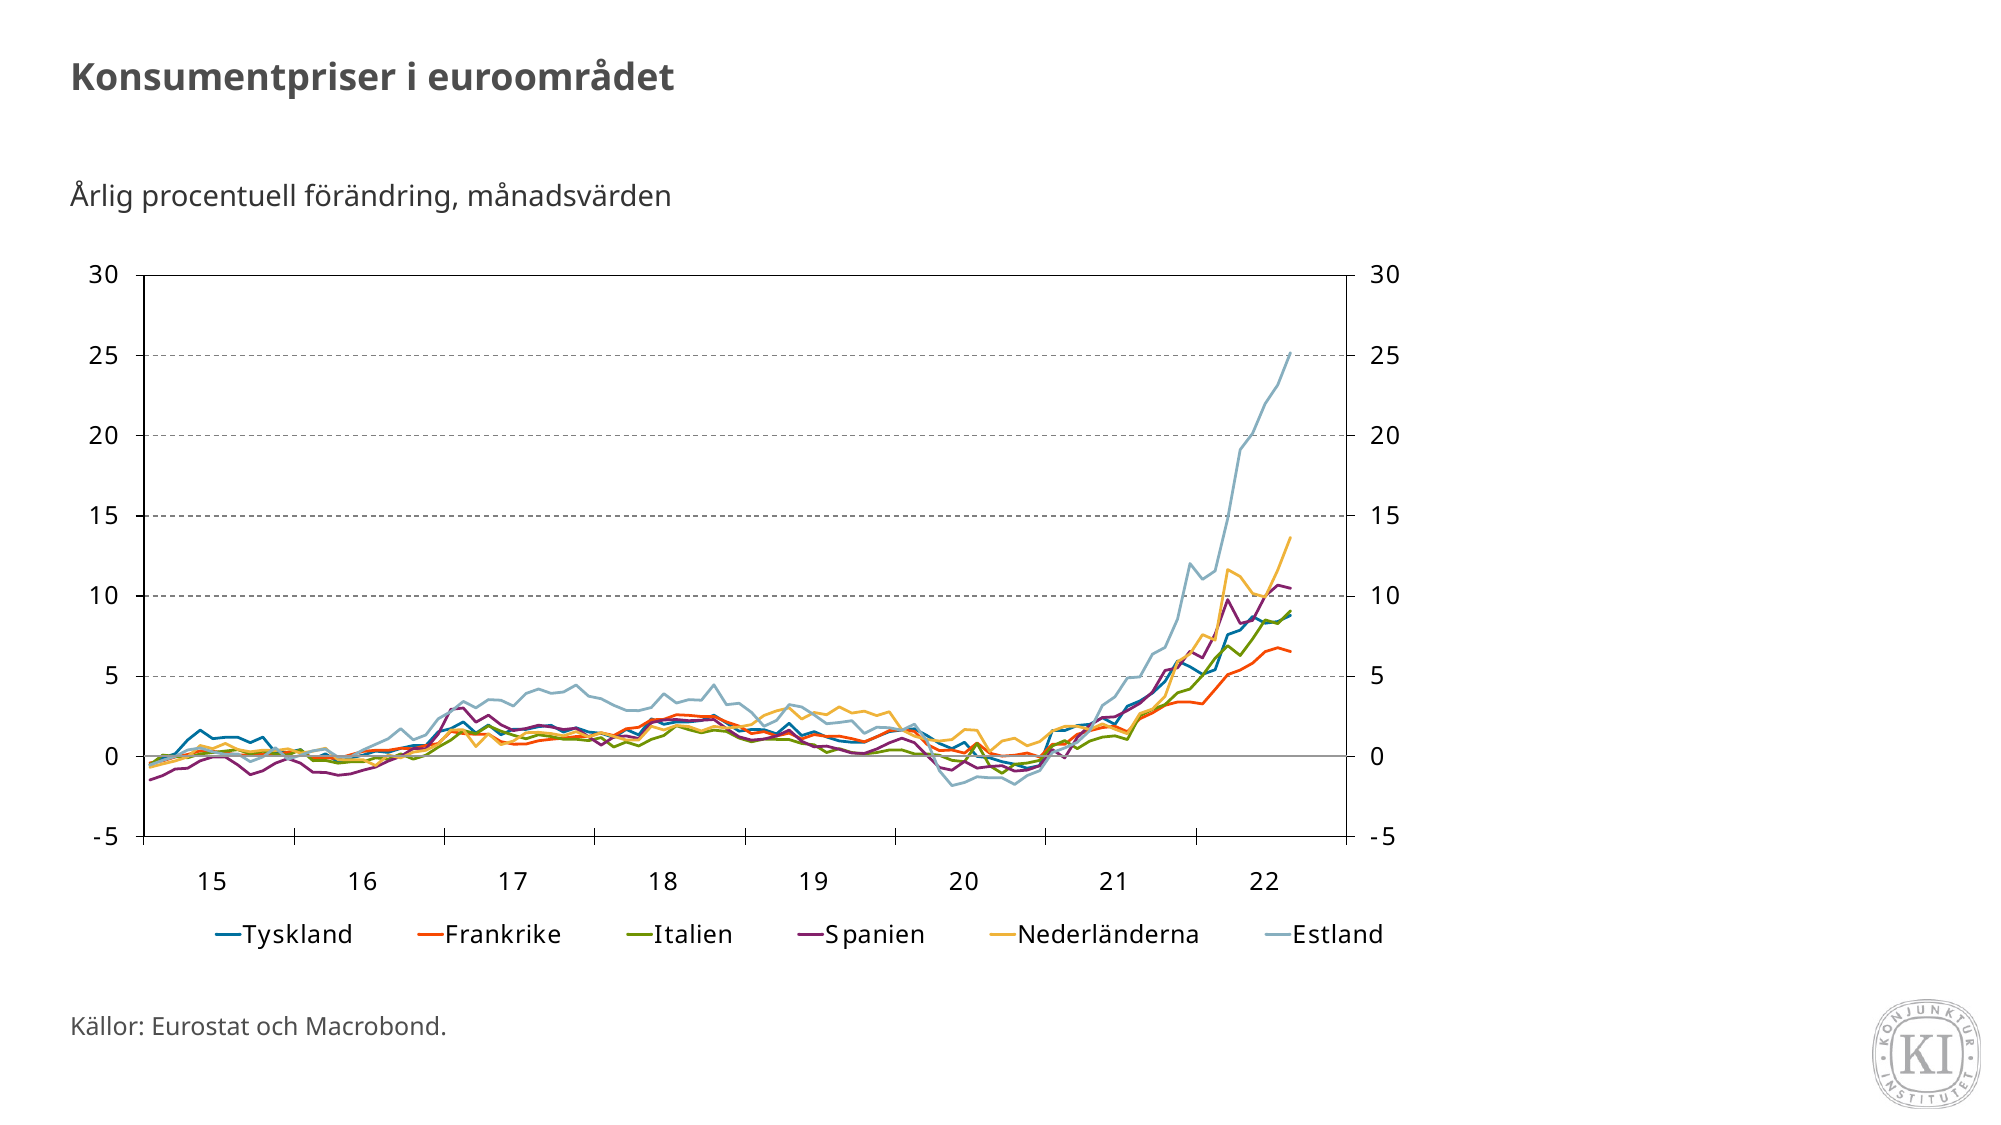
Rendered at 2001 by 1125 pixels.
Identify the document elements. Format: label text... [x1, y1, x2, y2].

title Konsumentpriser i euroområdet [55, 45, 1476, 128]
subtitle Källor: Eurostat och Macrobond. [55, 1003, 1476, 1106]
list Årlig procentuell förändring, månadsvärden [55, 137, 1476, 220]
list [72, 249, 1491, 984]
picture [1872, 999, 1981, 1109]
